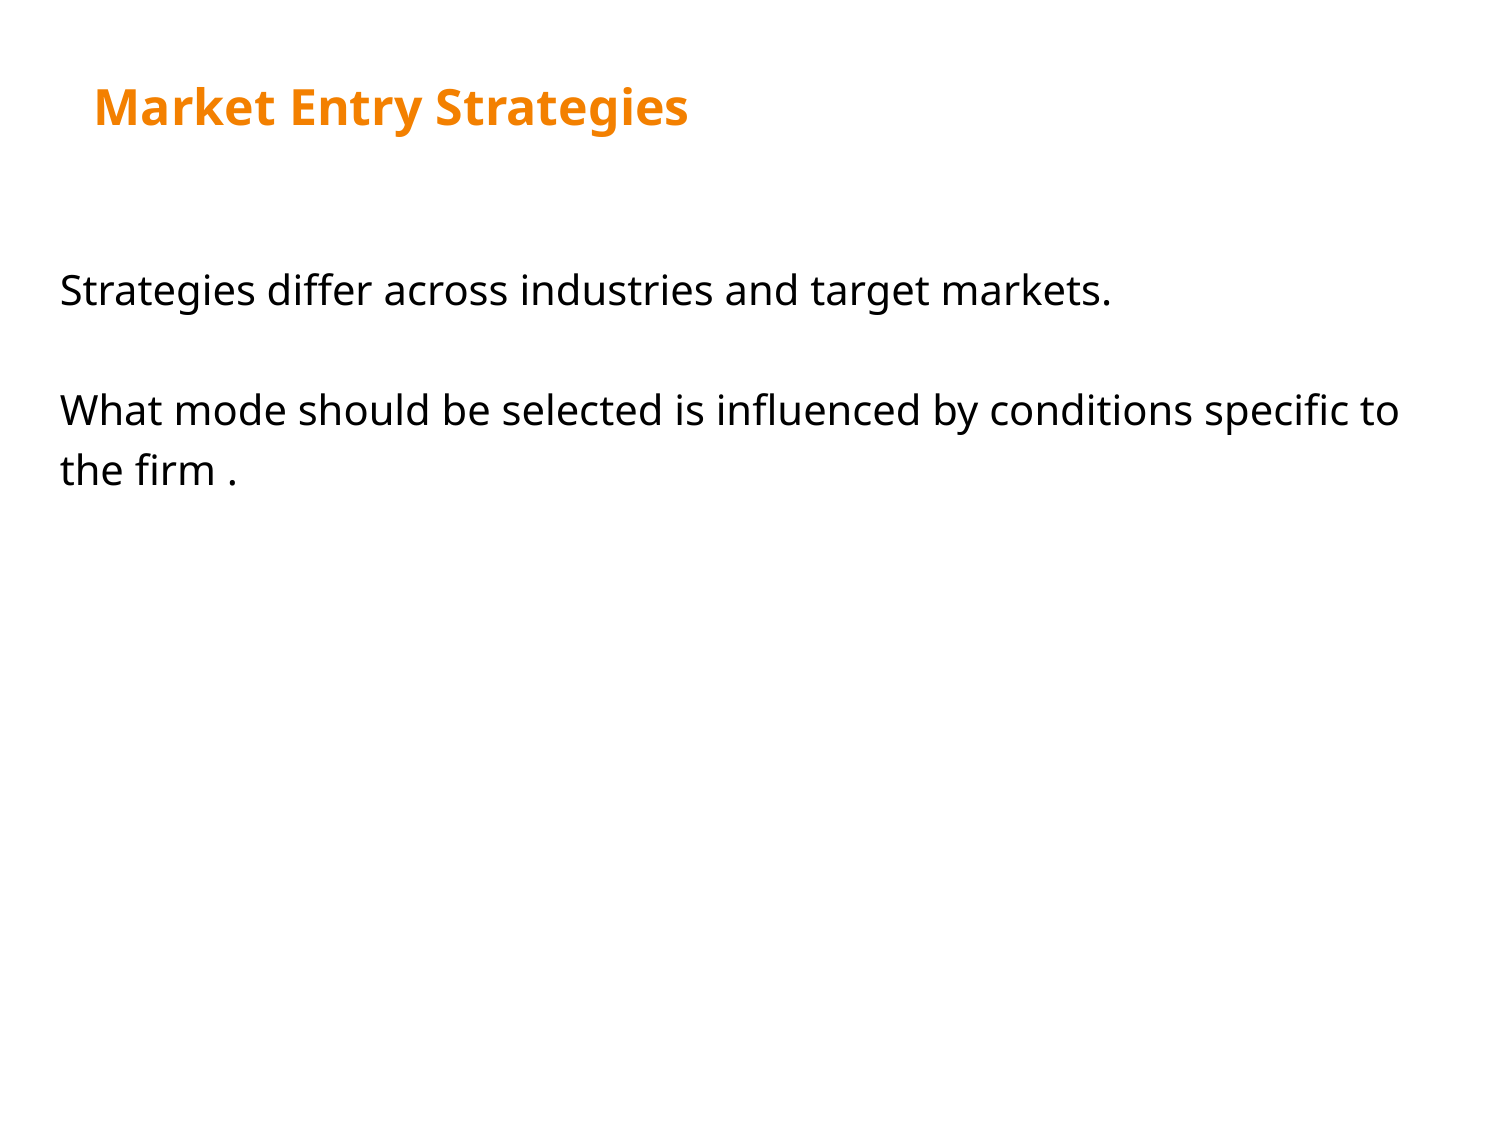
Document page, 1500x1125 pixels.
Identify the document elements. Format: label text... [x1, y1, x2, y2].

text_box Market Entry Strategies [87, 74, 1346, 136]
list Strategies differ across industries and target markets. What mode should be selected is influenced by conditions specific to the firm . [59, 253, 1440, 1125]
